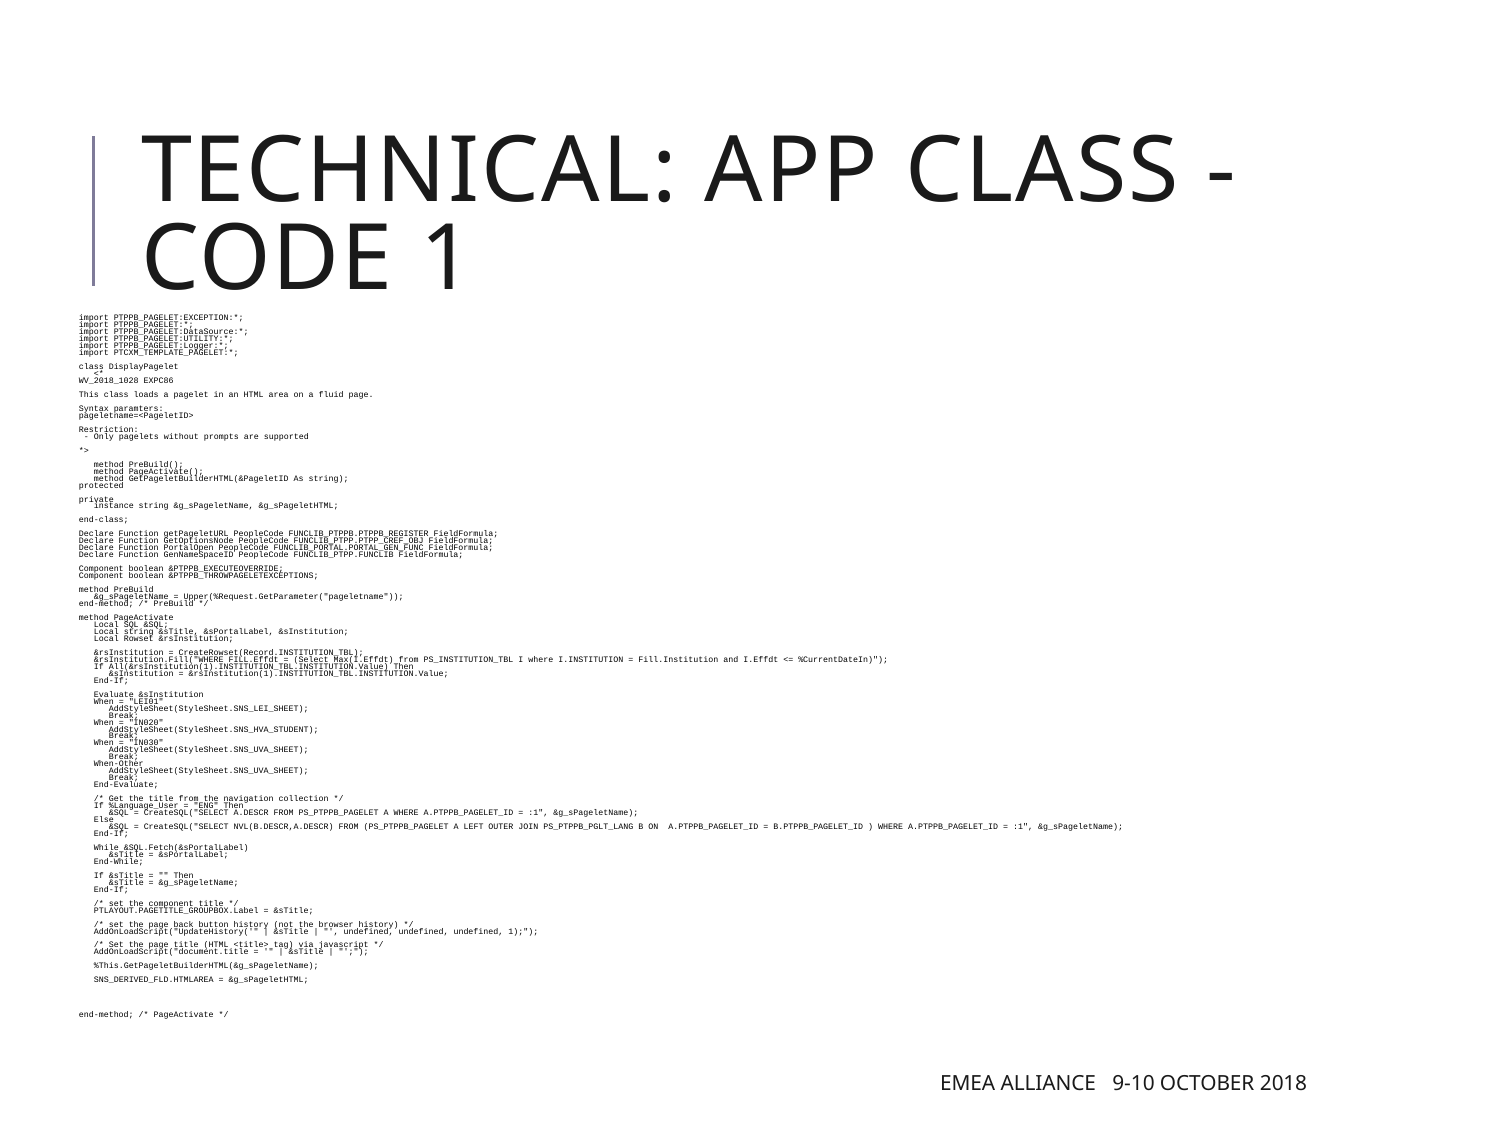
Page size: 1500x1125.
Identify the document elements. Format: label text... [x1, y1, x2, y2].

title Technical: App Class - Code 1 [126, 96, 1322, 307]
footer EMEA Alliance 9-10 October 2018 [595, 1061, 1322, 1107]
list import PTPPB_PAGELET:EXCEPTION:*; import PTPPB_PAGELET:*; import PTPPB_PAGELET:DataSource:*; import PTPPB_PAGELET:UTILITY:*; import PTPPB_PAGELET:Logger:*; import PTCXM_TEMPLATE_PAGELET:*; class DisplayPagelet <* WV_2018_1028 EXPC86 This class loads a pagelet in an HTML area on a fluid page. Syntax paramters: pageletname=<PageletID> Restriction: - Only pagelets without prompts are supported *> method PreBuild(); method PageActivate(); method GetPageletBuilderHTML(&PageletID As string); protected private instance string &g_sPageletName, &g_sPageletHTML; end-class; Declare Function getPageletURL PeopleCode FUNCLIB_PTPPB.PTPPB_REGISTER FieldFormula; Declare Function GetOptionsNode PeopleCode FUNCLIB_PTPP.PTPP_CREF_OBJ FieldFormula; Declare Function PortalOpen PeopleCode FUNCLIB_PORTAL.PORTAL_GEN_FUNC FieldFormula; Declare Function GenNameSpaceID PeopleCode FUNCLIB_PTPP.FUNCLIB FieldFormula; Component boolean &PTPPB_EXECUTEOVERRIDE; Component boolean &PTPPB_THROWPAGELETEXCEPTIONS; method PreBuild &g_sPageletName = Upper(%Request.GetParameter("pageletname")); end-method; /* PreBuild */ method PageActivate Local SQL &SQL; Local string &sTitle, &sPortalLabel, &sInstitution; Local Rowset &rsInstitution; &rsInstitution = CreateRowset(Record.INSTITUTION_TBL); &rsInstitution.Fill("WHERE FILL.Effdt = (Select Max(I.Effdt) from PS_INSTITUTION_TBL I where I.INSTITUTION = Fill.Institution and I.Effdt <= %CurrentDateIn)"); If All(&rsInstitution(1).INSTITUTION_TBL.INSTITUTION.Value) Then &sInstitution = &rsInstitution(1).INSTITUTION_TBL.INSTITUTION.Value; End-If; Evaluate &sInstitution When = "LEI01" AddStyleSheet(StyleSheet.SNS_LEI_SHEET); Break; When = "IN020" AddStyleSheet(StyleSheet.SNS_HVA_STUDENT); Break; When = "IN030" AddStyleSheet(StyleSheet.SNS_UVA_SHEET); Break; When-Other AddStyleSheet(StyleSheet.SNS_UVA_SHEET); Break; End-Evaluate; /* Get the title from the navigation collection */ If %Language_User = "ENG" Then &SQL = CreateSQL("SELECT A.DESCR FROM PS_PTPPB_PAGELET A WHERE A.PTPPB_PAGELET_ID = :1", &g_sPageletName); Else &SQL = CreateSQL("SELECT NVL(B.DESCR,A.DESCR) FROM (PS_PTPPB_PAGELET A LEFT OUTER JOIN PS_PTPPB_PGLT_LANG B ON A.PTPPB_PAGELET_ID = B.PTPPB_PAGELET_ID ) WHERE A.PTPPB_PAGELET_ID = :1", &g_sPageletName); End-If; While &SQL.Fetch(&sPortalLabel) &sTitle = &sPortalLabel; End-While; If &sTitle = "" Then &sTitle = &g_sPageletName; End-If; /* set the component title */ PTLAYOUT.PAGETITLE_GROUPBOX.Label = &sTitle; /* set the page back button history (not the browser history) */ AddOnLoadScript("UpdateHistory('" | &sTitle | "', undefined, undefined, undefined, 1);"); /* Set the page title (HTML <title> tag) via javascript */ AddOnLoadScript("document.title = '" | &sTitle | "';"); %This.GetPageletBuilderHTML(&g_sPageletName); SNS_DERIVED_FLD.HTMLAREA = &g_sPageletHTML; end-method; /* PageActivate */ [71, 307, 1354, 1047]
